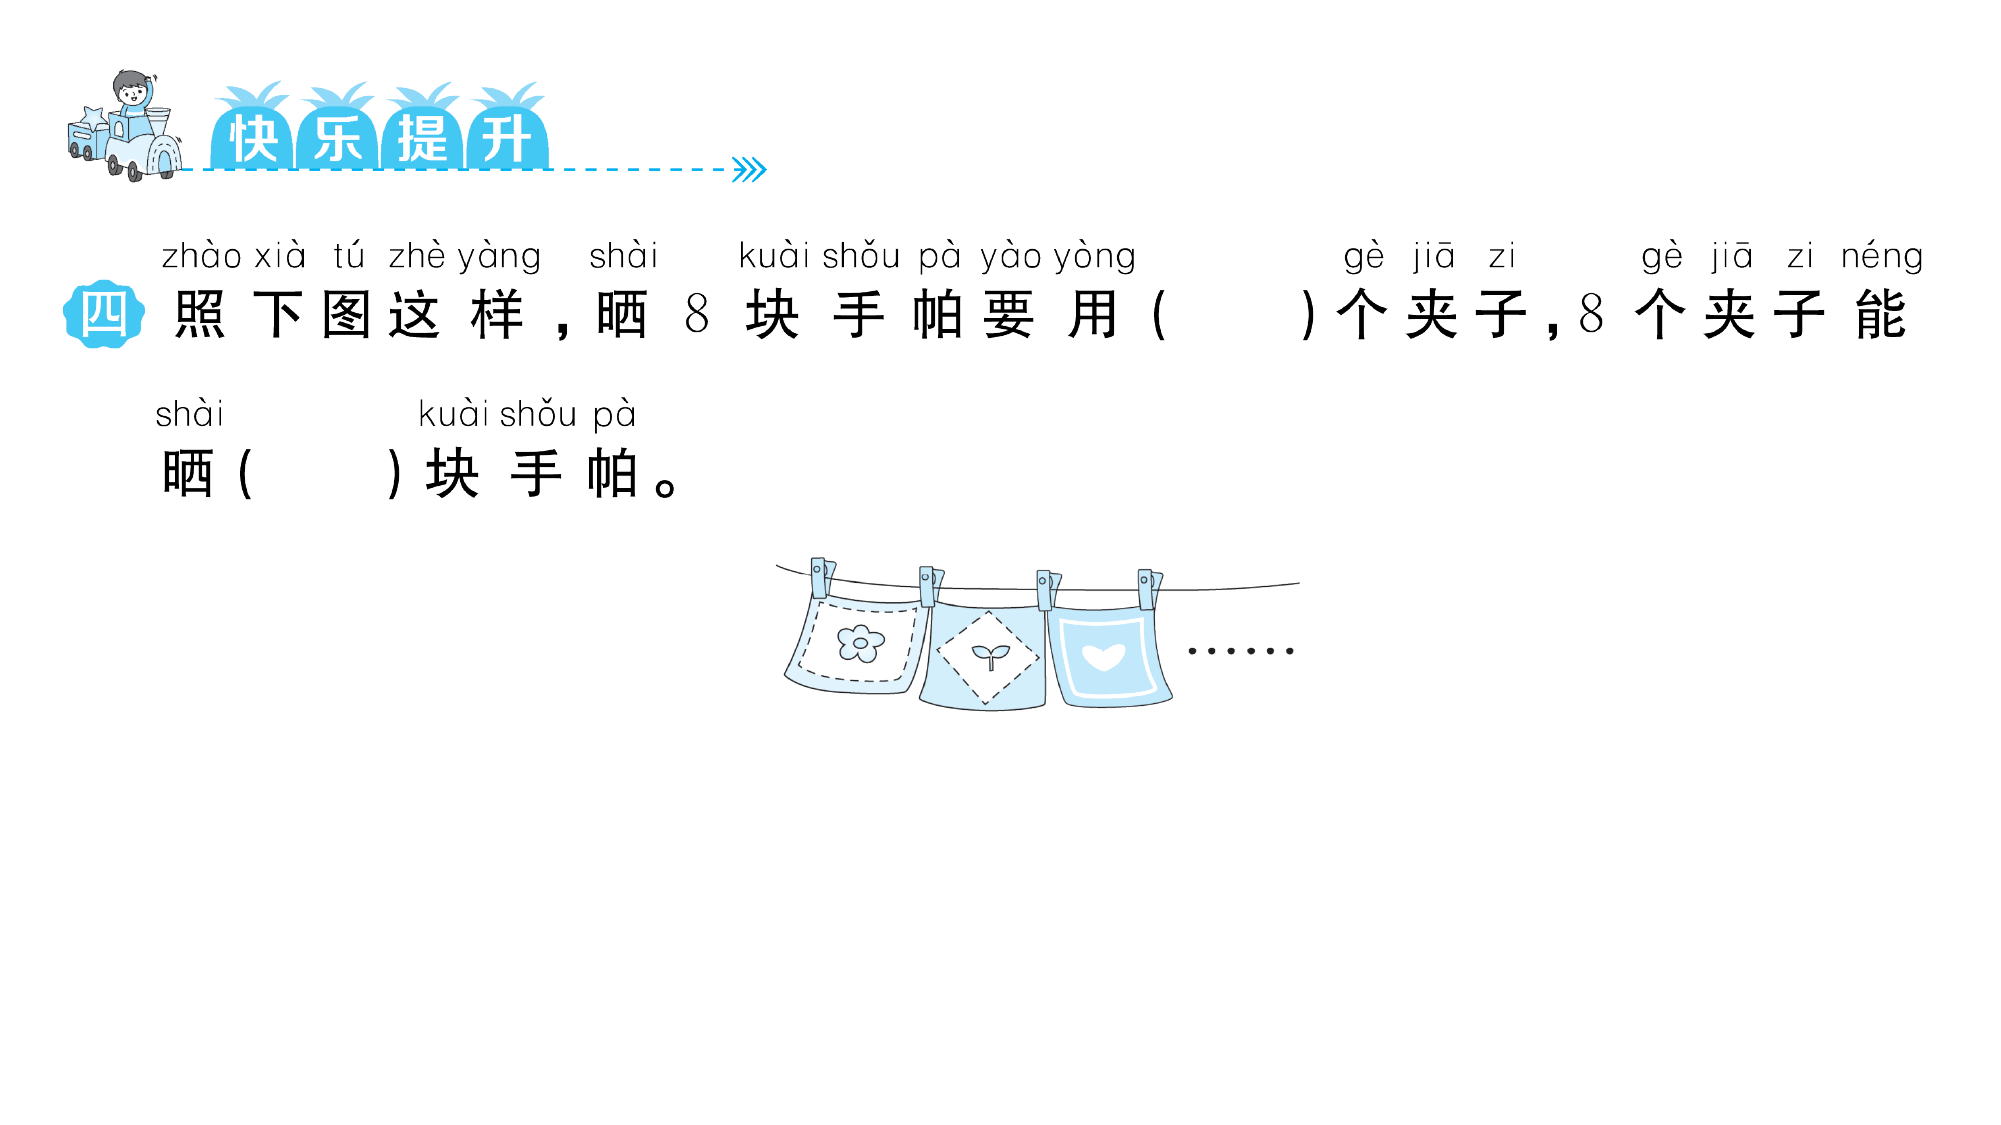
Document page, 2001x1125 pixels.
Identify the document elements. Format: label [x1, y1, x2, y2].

picture [58, 58, 1949, 742]
